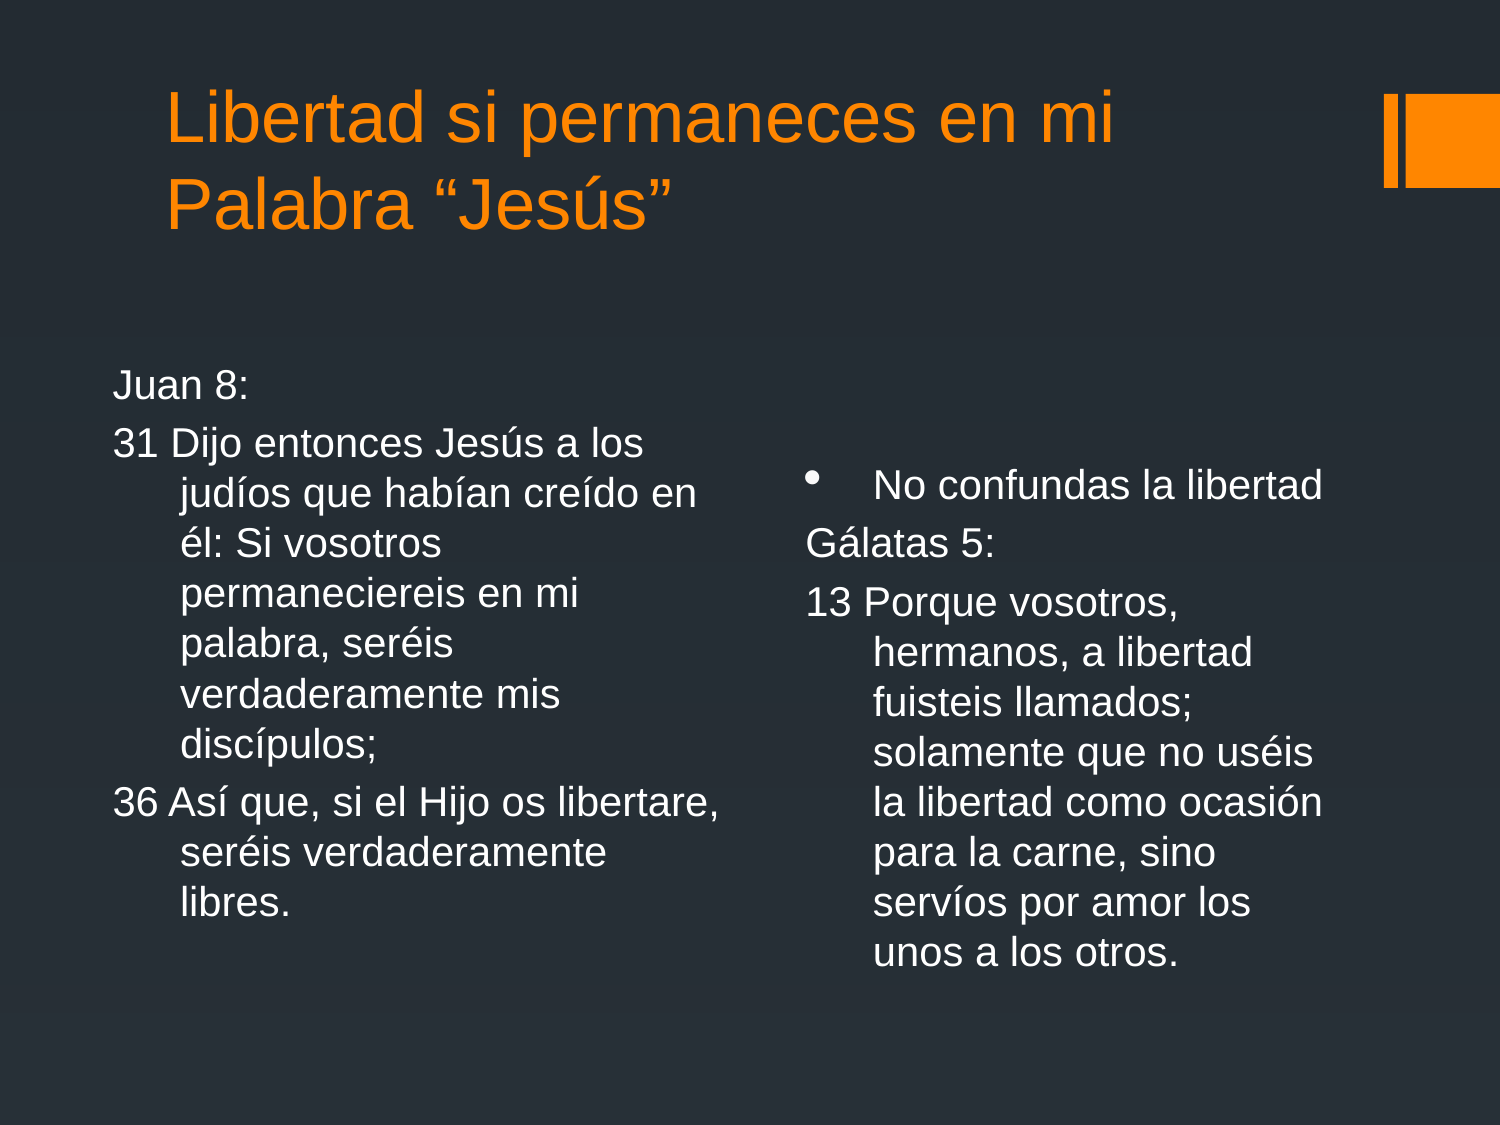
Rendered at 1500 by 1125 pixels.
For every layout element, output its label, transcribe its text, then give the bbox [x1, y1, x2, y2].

title Libertad si permaneces en mi Palabra “Jesús” [150, 62, 1350, 252]
list Juan 8: 31 Dijo entonces Jesús a los judíos que habían creído en él: Si vosotros permaneciereis en mi palabra, seréis verdaderamente mis discípulos; 36 Así que, si el Hijo os libertare, seréis verdaderamente libres. [75, 350, 738, 1025]
list No confundas la libertad Gálatas 5: 13 Porque vosotros, hermanos, a libertad fuisteis llamados; solamente que no uséis la libertad como ocasión para la carne, sino servíos por amor los unos a los otros. [767, 450, 1354, 1040]
